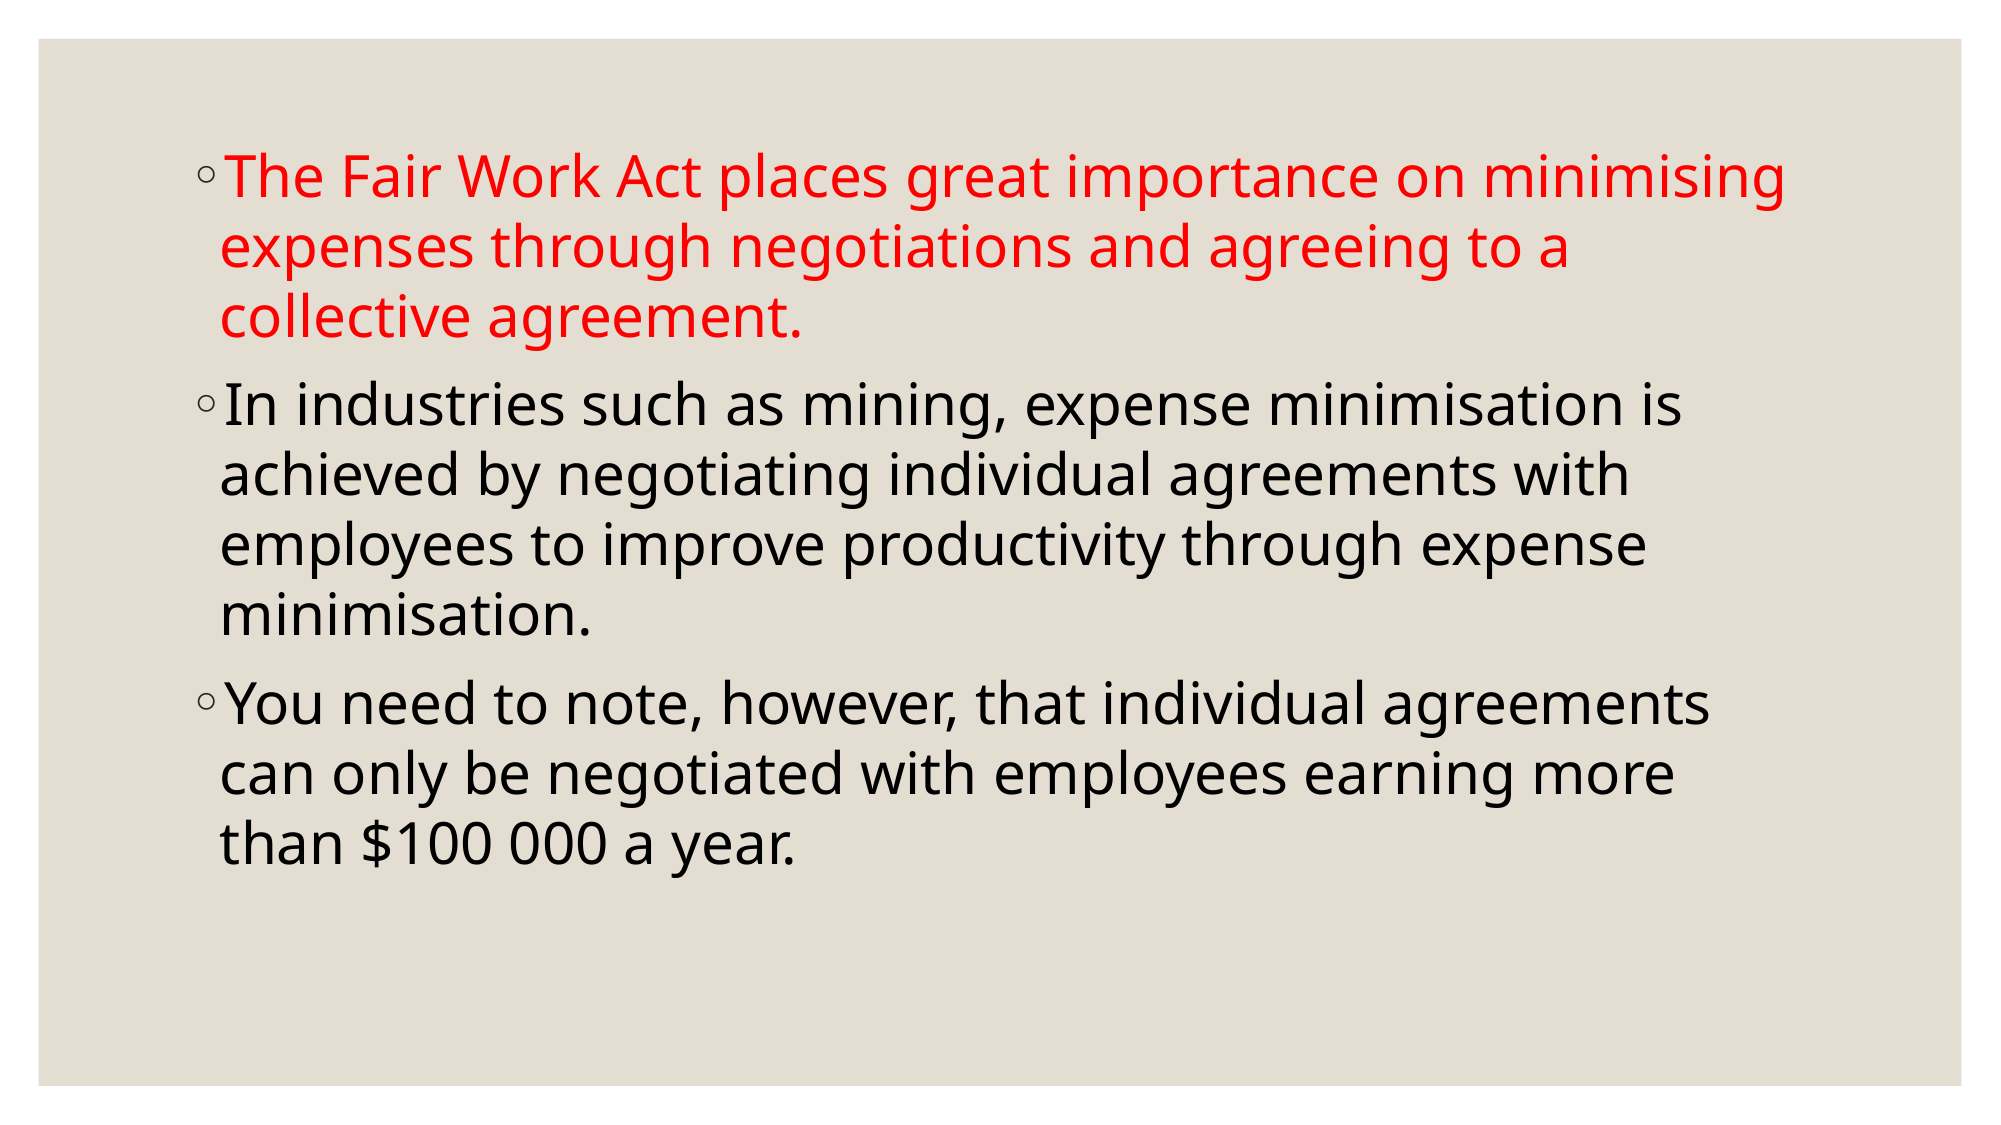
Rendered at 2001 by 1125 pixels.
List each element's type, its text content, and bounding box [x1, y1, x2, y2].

list The Fair Work Act places great importance on minimising expenses through negotiations and agreeing to a collective agreement. In industries such as mining, expense minimisation is achieved by negotiating individual agreements with employees to improve productivity through expense minimisation. You need to note, however, that individual agreements can only be negotiated with employees earning more than $100 000 a year. [174, 131, 1825, 991]
